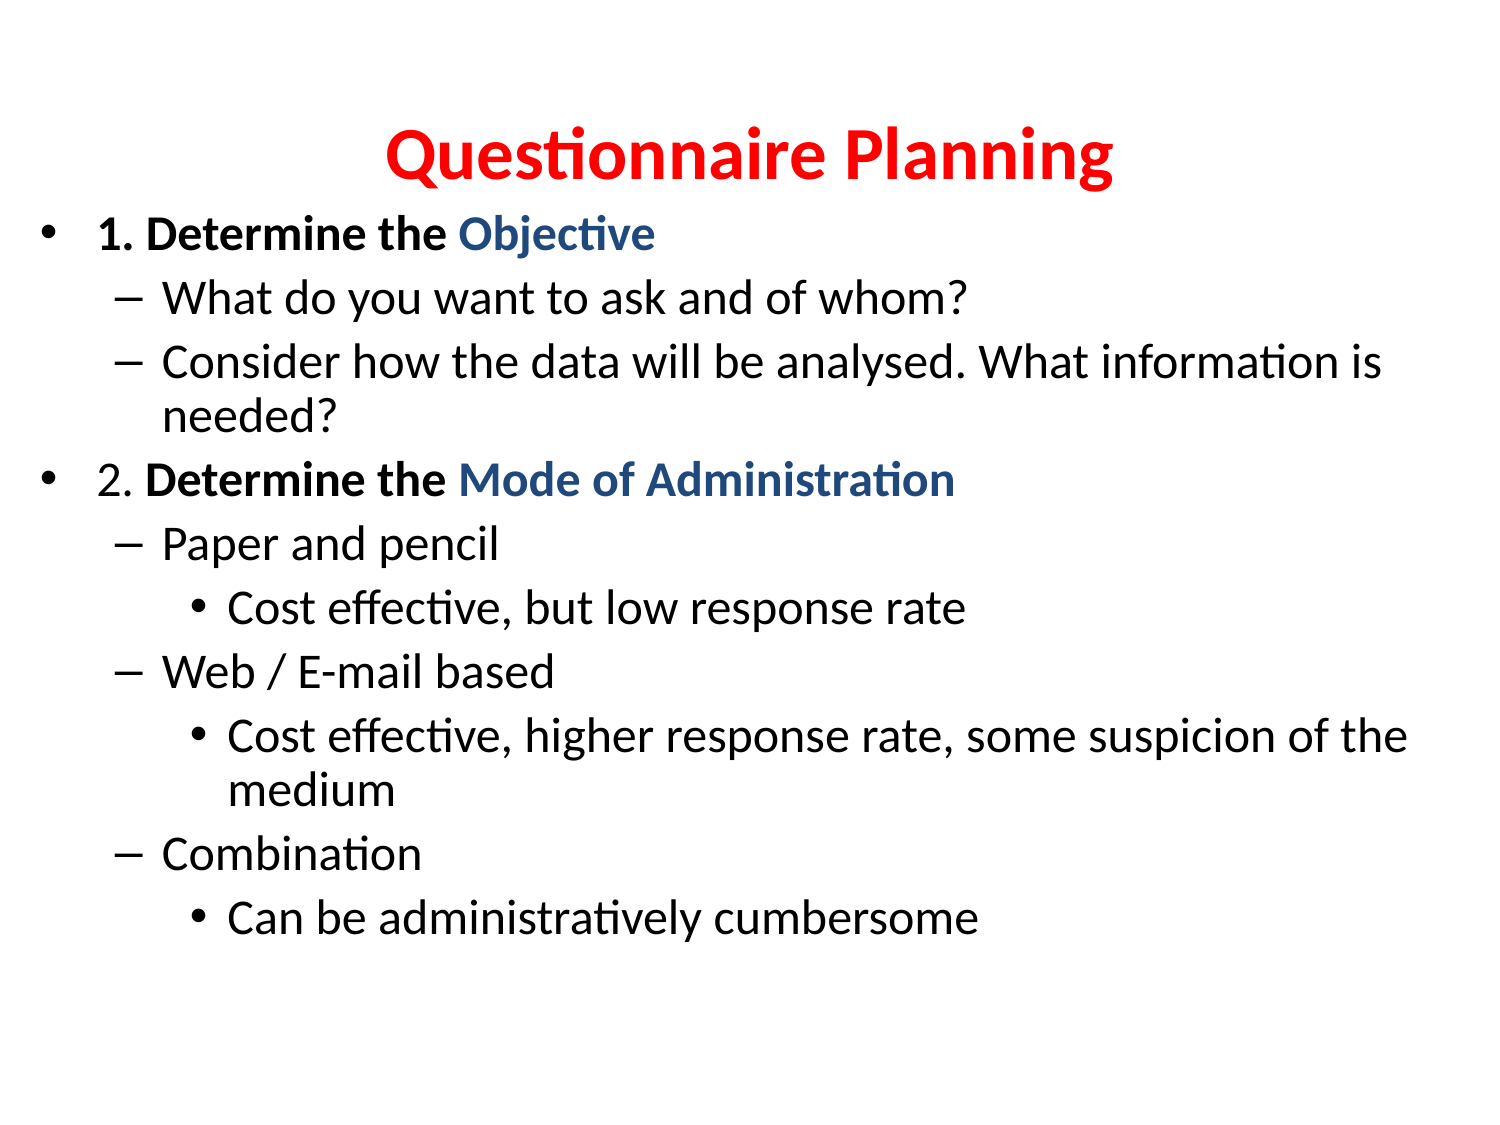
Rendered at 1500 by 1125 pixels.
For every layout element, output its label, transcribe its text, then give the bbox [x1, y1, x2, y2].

list 1. Determine the Objective What do you want to ask and of whom? Consider how the data will be analysed. What information is needed? 2. Determine the Mode of Administration Paper and pencil Cost effective, but low response rate Web / E-mail based Cost effective, higher response rate, some suspicion of the medium Combination Can be administratively cumbersome [24, 199, 1500, 1001]
title Questionnaire Planning [112, 62, 1388, 199]
